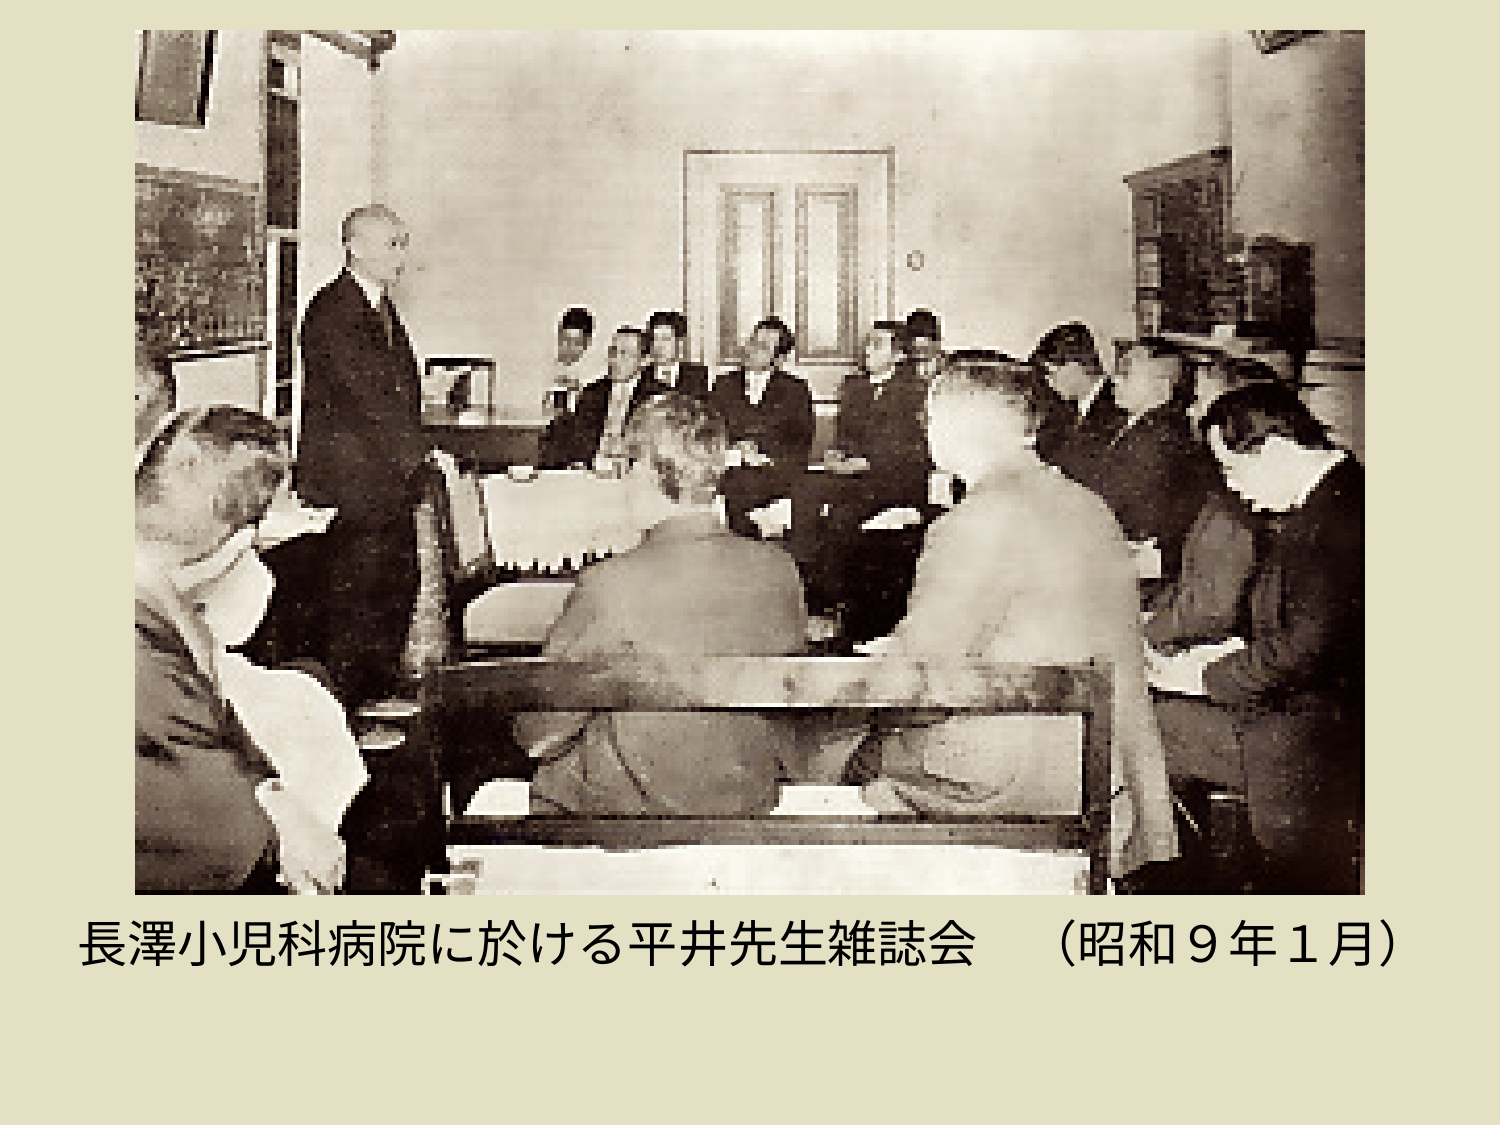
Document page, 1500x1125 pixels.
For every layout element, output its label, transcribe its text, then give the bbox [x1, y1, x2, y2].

picture [135, 30, 1365, 895]
text_box 長澤小児科病院に於ける平井先生雑誌会 （昭和９年１月） [63, 905, 1443, 980]
